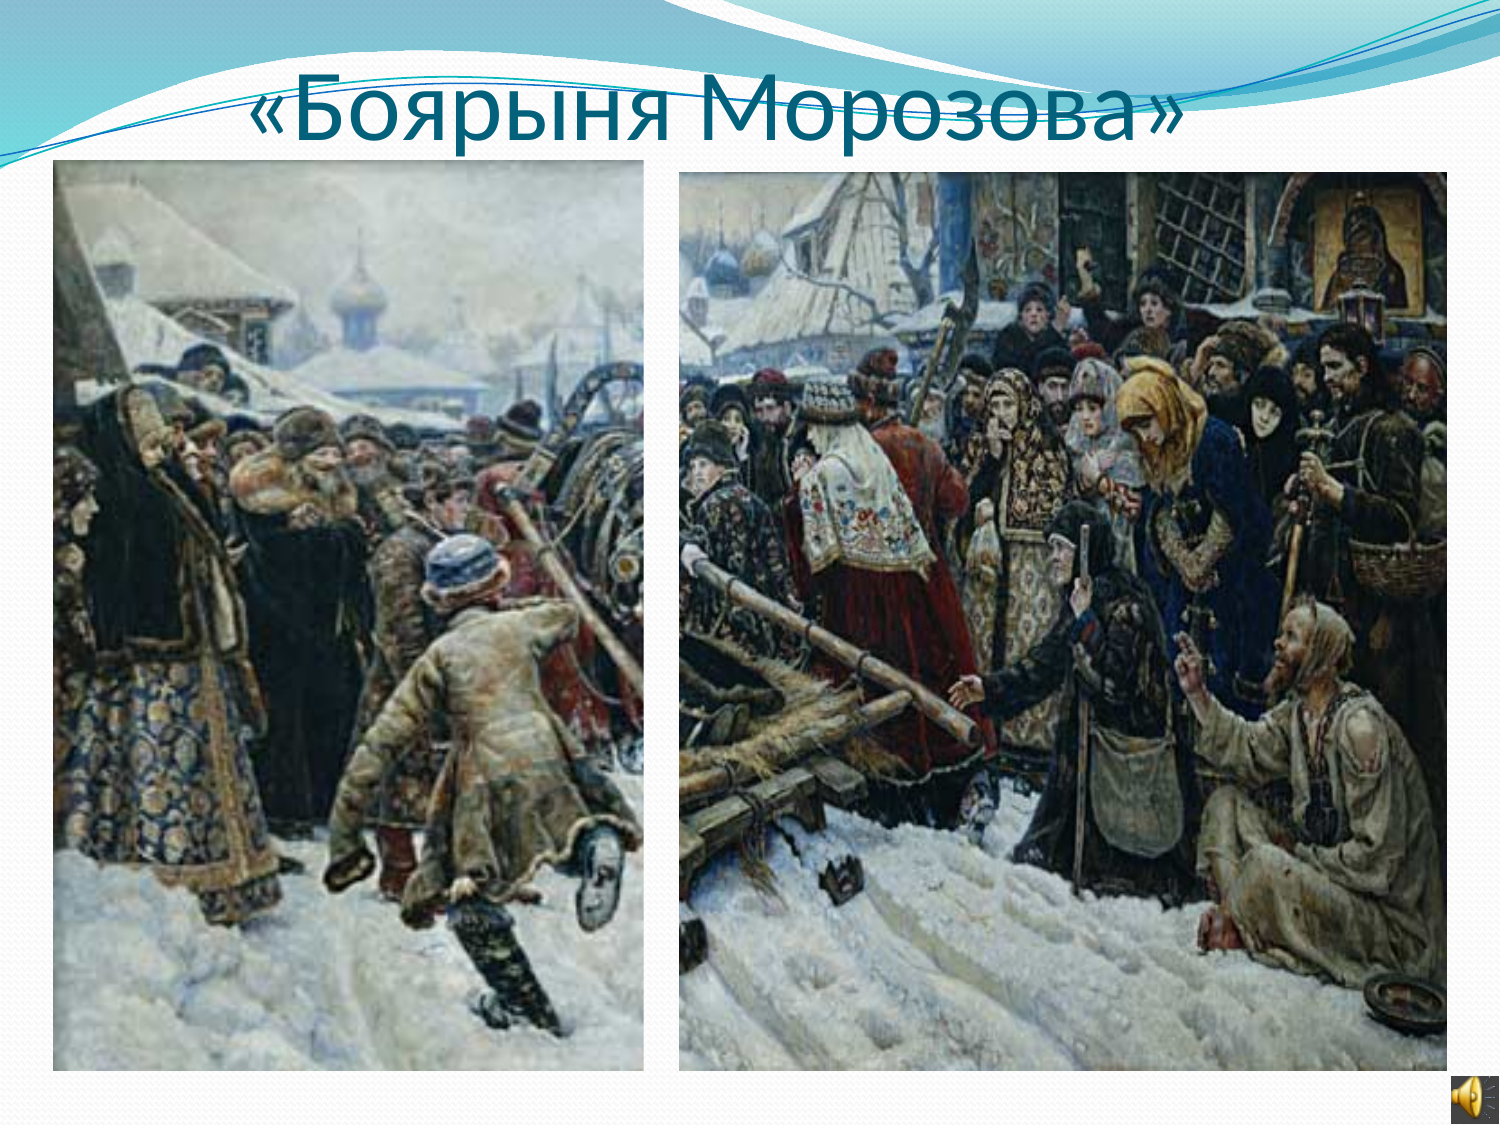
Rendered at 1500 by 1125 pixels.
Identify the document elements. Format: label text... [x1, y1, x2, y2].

picture [1449, 1074, 1500, 1125]
picture [52, 160, 644, 1071]
title «Боярыня Морозова» [41, 30, 1392, 162]
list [678, 172, 1448, 1071]
